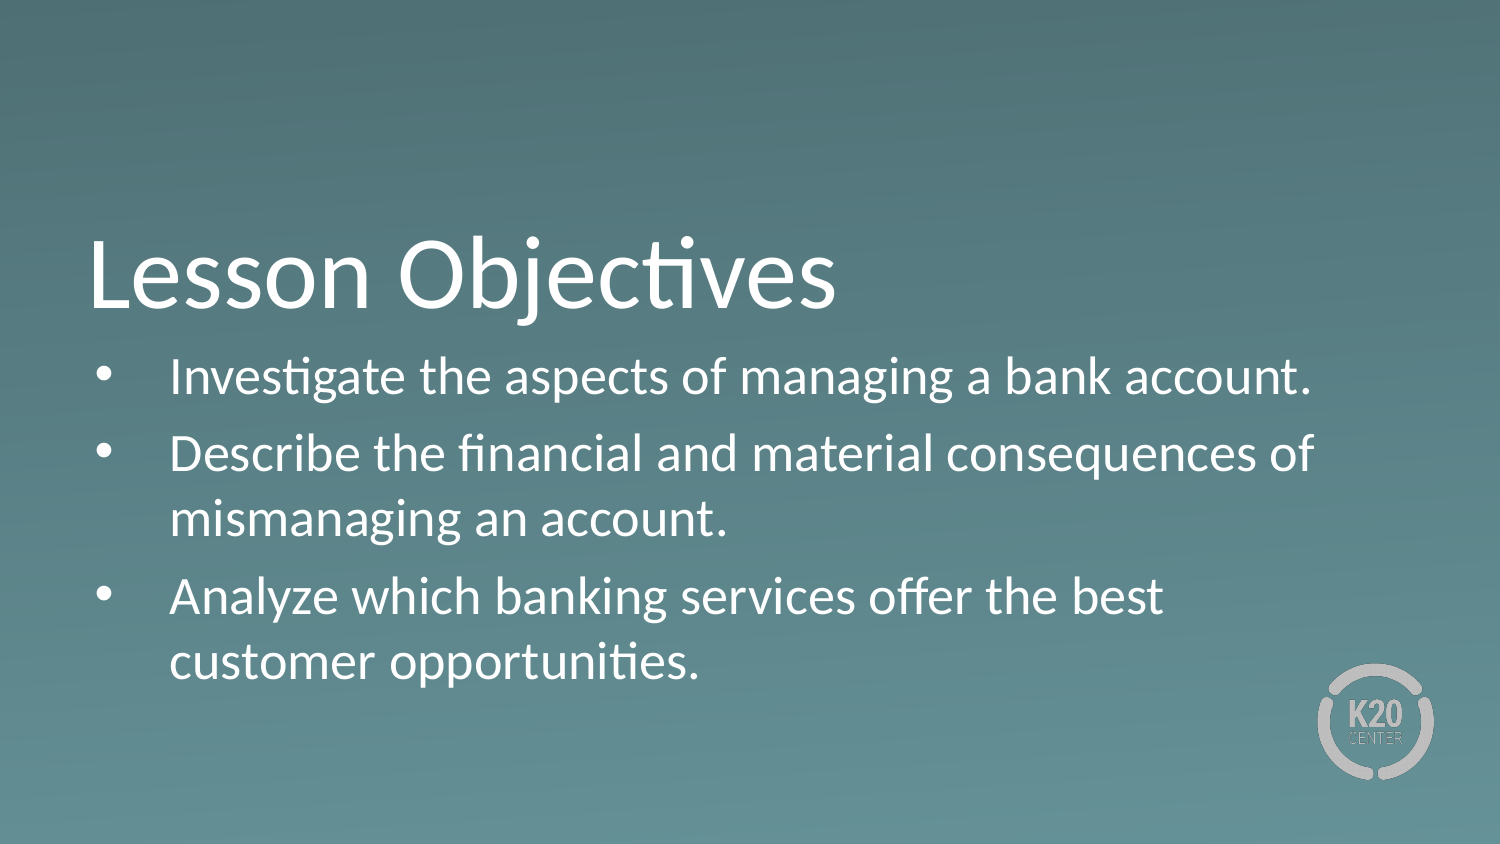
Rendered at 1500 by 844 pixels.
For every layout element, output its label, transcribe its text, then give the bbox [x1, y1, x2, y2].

list Investigate the aspects of managing a bank account. Describe the financial and material consequences of mismanaging an account. Analyze which banking services offer the best customer opportunities. [86, 332, 1362, 682]
title Lesson Objectives [86, 161, 1362, 330]
picture [1300, 646, 1451, 797]
